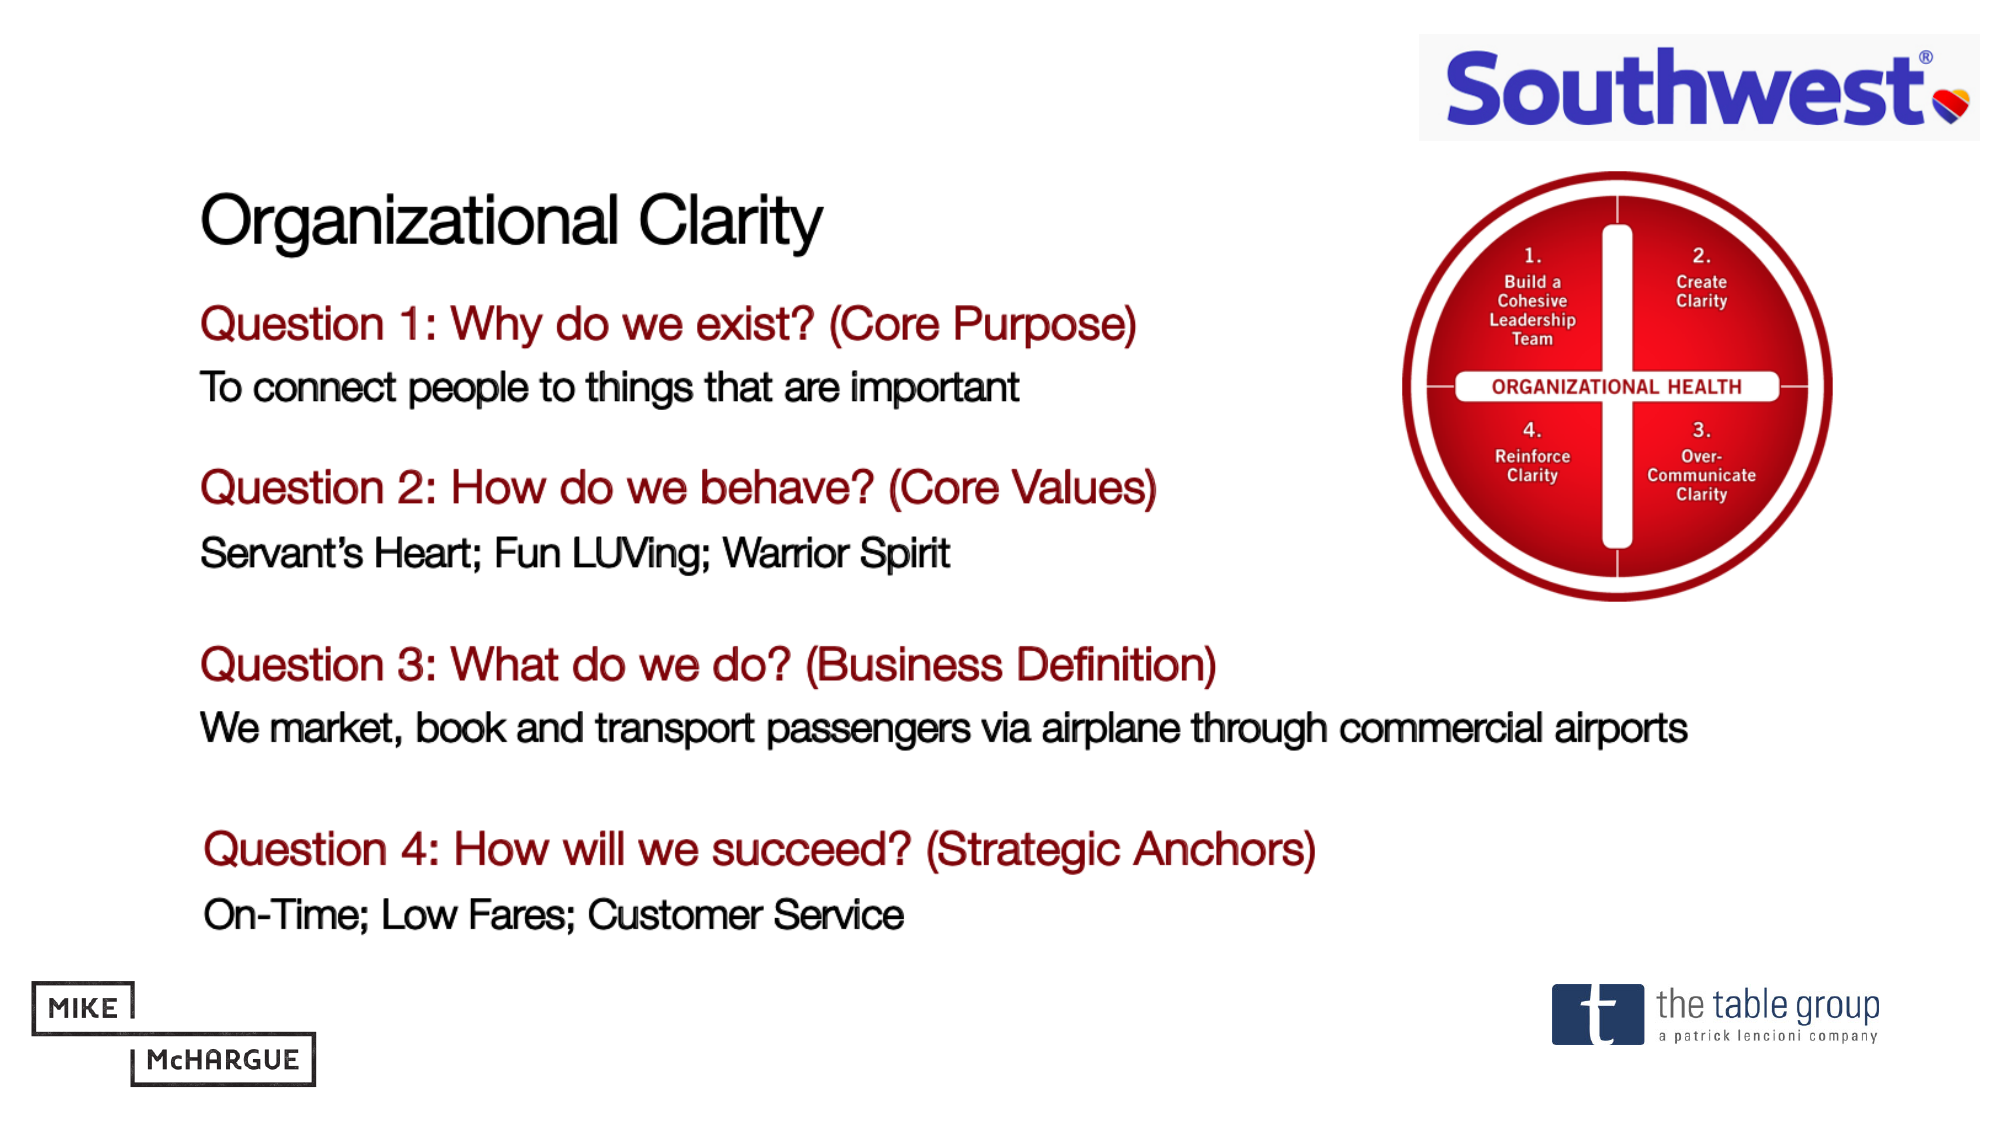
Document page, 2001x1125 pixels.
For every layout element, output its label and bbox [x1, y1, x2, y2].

picture [1552, 984, 1879, 1045]
picture [1419, 34, 1980, 141]
picture [145, 159, 1855, 966]
